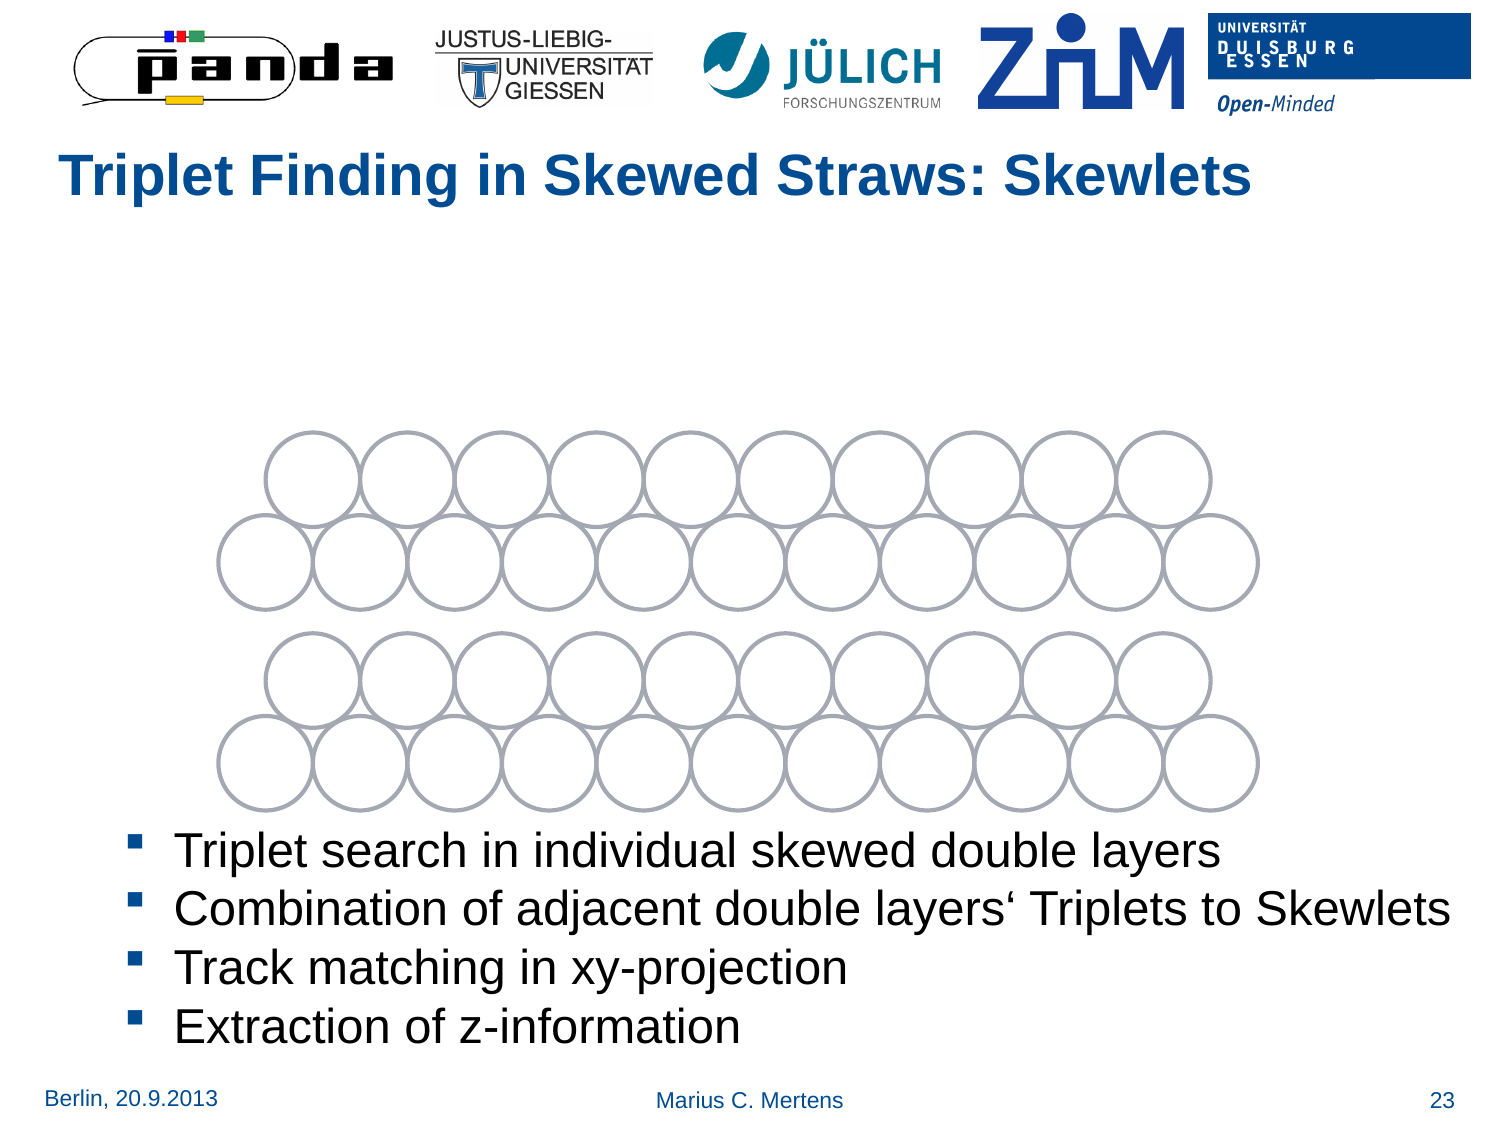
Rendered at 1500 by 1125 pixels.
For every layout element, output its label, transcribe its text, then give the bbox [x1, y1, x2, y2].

text_box [880, 713, 977, 810]
text_box [405, 513, 502, 612]
picture [978, 13, 1184, 109]
footer Marius C. Mertens [341, 1077, 1159, 1125]
text_box [785, 713, 882, 810]
text_box [925, 430, 1022, 530]
text_box [310, 513, 407, 612]
picture [702, 30, 940, 108]
text_box [877, 513, 974, 612]
picture [1208, 13, 1471, 116]
text_box [594, 513, 691, 612]
text_box [216, 713, 315, 810]
text_box [830, 430, 927, 530]
text_box [360, 631, 457, 730]
text_box [263, 631, 363, 730]
text_box [499, 513, 596, 612]
text_box [833, 631, 930, 730]
text_box [216, 513, 313, 612]
picture [73, 30, 393, 106]
title Triplet Finding in Skewed Straws: Skewlets [29, 136, 1471, 223]
text_box [736, 430, 833, 530]
text_box [596, 713, 693, 810]
text_box [1116, 631, 1213, 730]
slide_number 23 [1170, 1077, 1471, 1125]
text_box [263, 430, 360, 530]
text_box [547, 430, 644, 530]
text_box [972, 513, 1069, 612]
picture [435, 30, 653, 108]
text_box [974, 713, 1071, 810]
text_box [644, 631, 741, 730]
text_box [688, 513, 785, 612]
text_box [738, 631, 835, 730]
text_box [1022, 631, 1119, 730]
text_box [455, 631, 552, 730]
text_box [1069, 713, 1166, 810]
text_box [549, 631, 646, 730]
text_box [358, 430, 455, 530]
text_box [1163, 713, 1260, 810]
text_box [1114, 430, 1213, 530]
text_box [927, 631, 1024, 730]
text_box [641, 430, 738, 530]
text_box [407, 713, 504, 810]
text_box [1019, 430, 1116, 530]
text_box [452, 430, 549, 530]
text_box [783, 513, 880, 612]
text_box [691, 713, 788, 810]
text_box [1066, 513, 1163, 612]
list Triplet search in individual skewed double layers Combination of adjacent double layers‘ Triplets to Skewlets Track matching in xy-projection Extraction of z-information [29, 810, 1471, 1067]
text_box [313, 713, 410, 810]
text_box [1161, 513, 1260, 612]
text_box [502, 713, 599, 810]
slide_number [29, 1076, 330, 1124]
